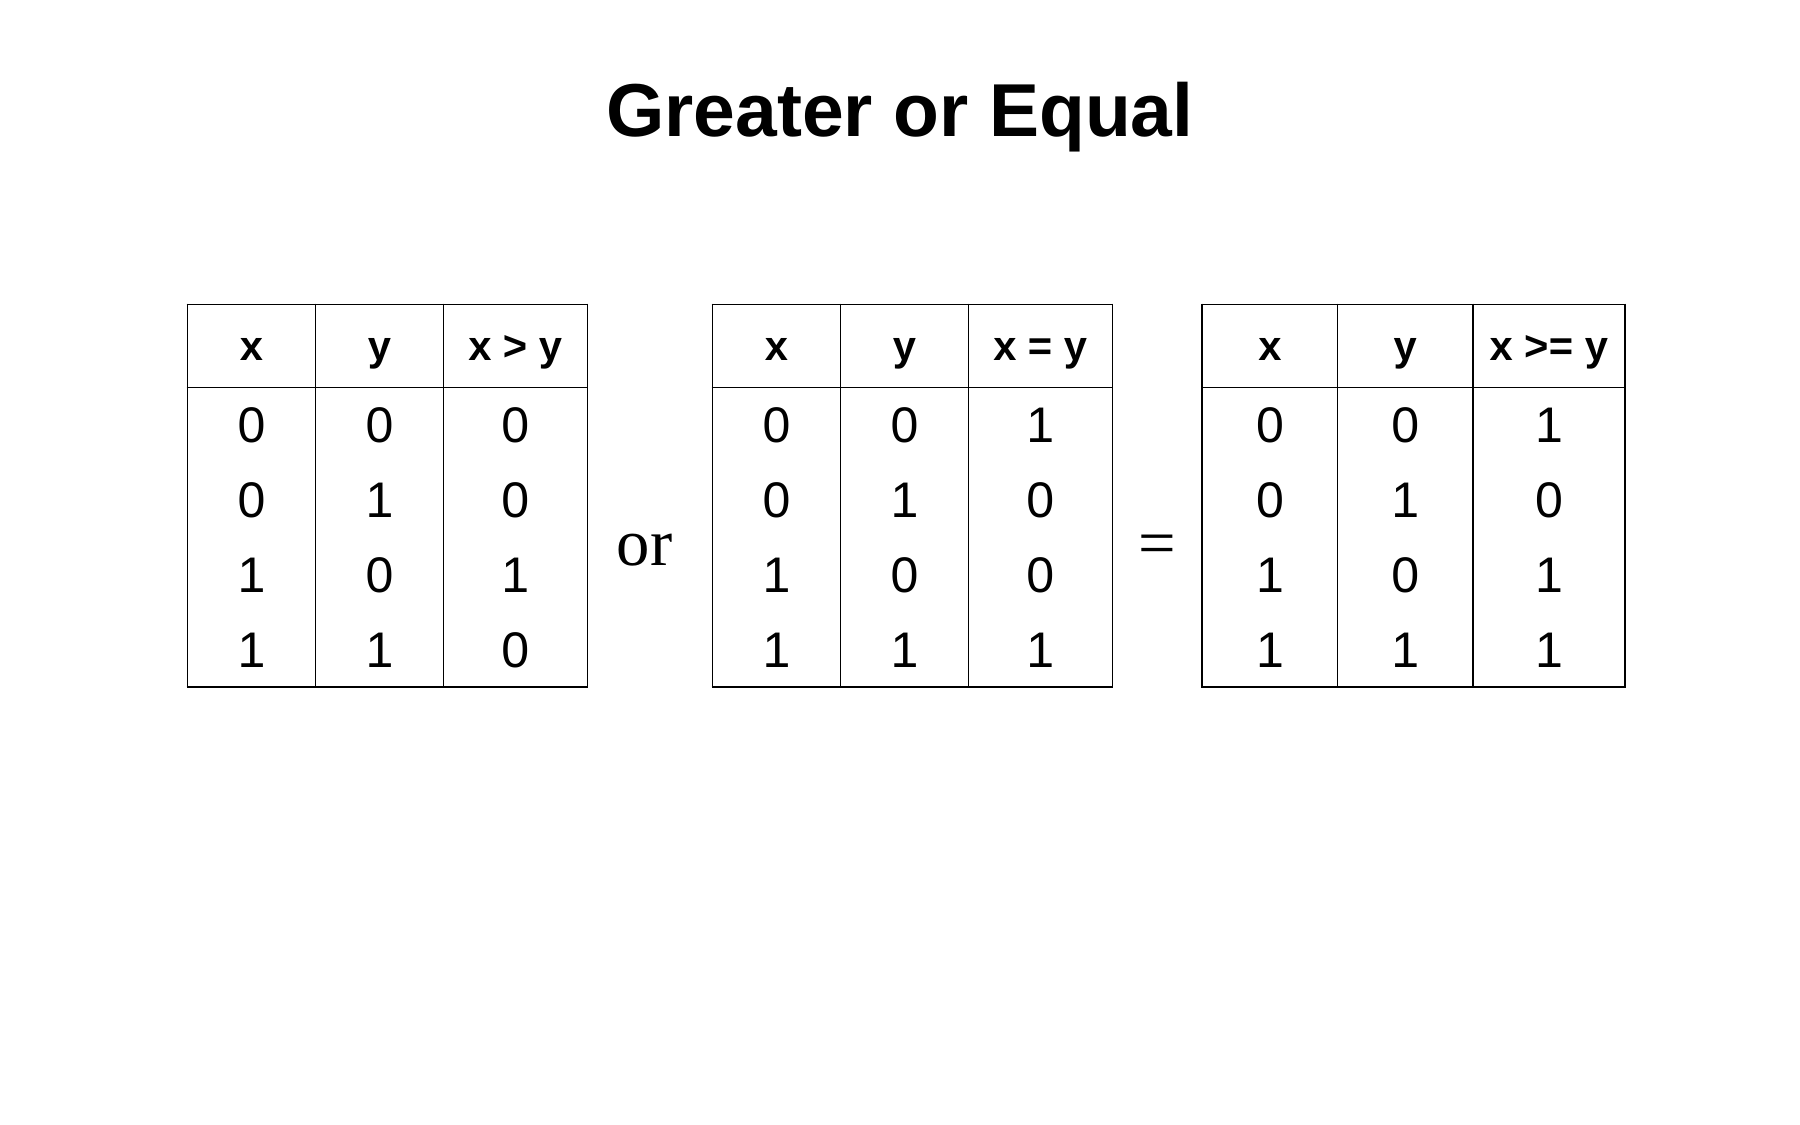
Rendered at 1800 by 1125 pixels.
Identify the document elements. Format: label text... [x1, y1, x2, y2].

table_cell 1 [713, 537, 840, 612]
table_cell 0 [1474, 462, 1624, 537]
table_header x = y [969, 305, 1112, 387]
table_cell 1 [713, 612, 840, 686]
table_header y [316, 305, 443, 387]
table_cell 0 [444, 388, 587, 462]
table_cell 0 [188, 462, 315, 537]
table_cell 1 [1203, 537, 1337, 612]
text_box or [601, 491, 688, 587]
table_cell 0 [969, 537, 1112, 612]
table_cell 1 [1474, 612, 1624, 686]
table_cell 0 [841, 537, 968, 612]
table_cell 1 [969, 388, 1112, 462]
table_cell 0 [713, 462, 840, 537]
table_cell 0 [969, 462, 1112, 537]
table_cell 1 [444, 537, 587, 612]
table_header x > y [444, 305, 587, 387]
table_cell 1 [1203, 612, 1337, 686]
table_header x [188, 305, 315, 387]
table_cell 0 [316, 388, 443, 462]
table_cell 1 [1338, 462, 1472, 537]
table_cell 1 [316, 462, 443, 537]
table_cell 0 [316, 537, 443, 612]
table_cell 1 [841, 612, 968, 686]
table_cell 1 [1338, 612, 1472, 686]
table_header x [713, 305, 840, 387]
table_cell 1 [1474, 388, 1624, 462]
text_box = [1123, 491, 1192, 587]
table_cell 1 [1474, 537, 1624, 612]
table_cell 0 [188, 388, 315, 462]
table_cell 1 [188, 537, 315, 612]
table_header x [1203, 305, 1337, 387]
table_cell 0 [841, 388, 968, 462]
table_cell 1 [316, 612, 443, 686]
table_cell 0 [1338, 537, 1472, 612]
table_header y [841, 305, 968, 387]
table_header x >= y [1474, 305, 1624, 387]
table_cell 0 [1338, 388, 1472, 462]
table_cell 0 [1203, 462, 1337, 537]
table_cell 0 [444, 462, 587, 537]
table_cell 1 [841, 462, 968, 537]
title Greater or Equal [0, 50, 1800, 163]
table_cell 0 [1203, 388, 1337, 462]
table_header y [1338, 305, 1472, 387]
table_cell 1 [969, 612, 1112, 686]
table_cell 0 [444, 612, 587, 686]
table_cell 1 [188, 612, 315, 686]
table_cell 0 [713, 388, 840, 462]
